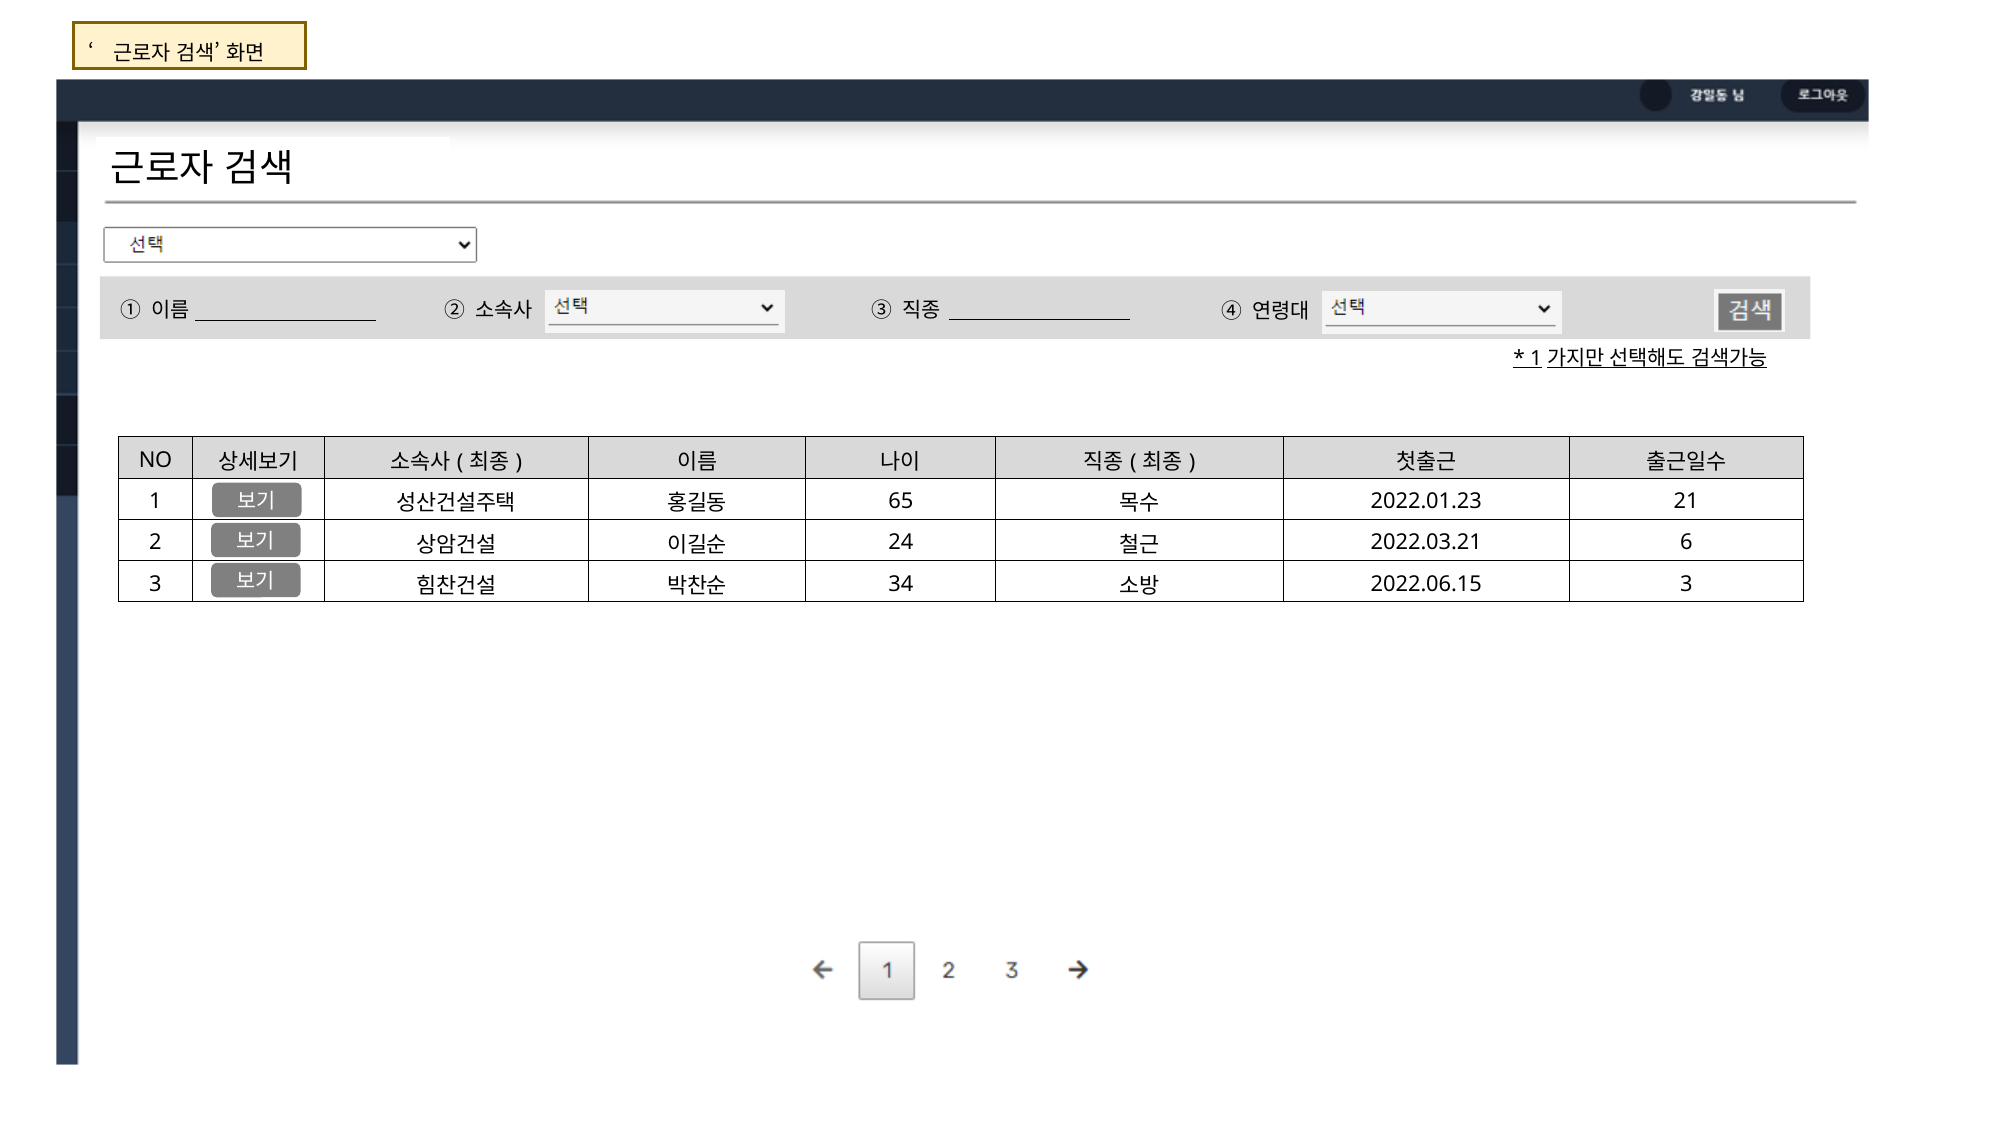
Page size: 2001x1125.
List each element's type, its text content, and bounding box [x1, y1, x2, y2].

text_box ‘근로자 검색’ 화면 [72, 21, 307, 66]
picture [49, 66, 1878, 1080]
